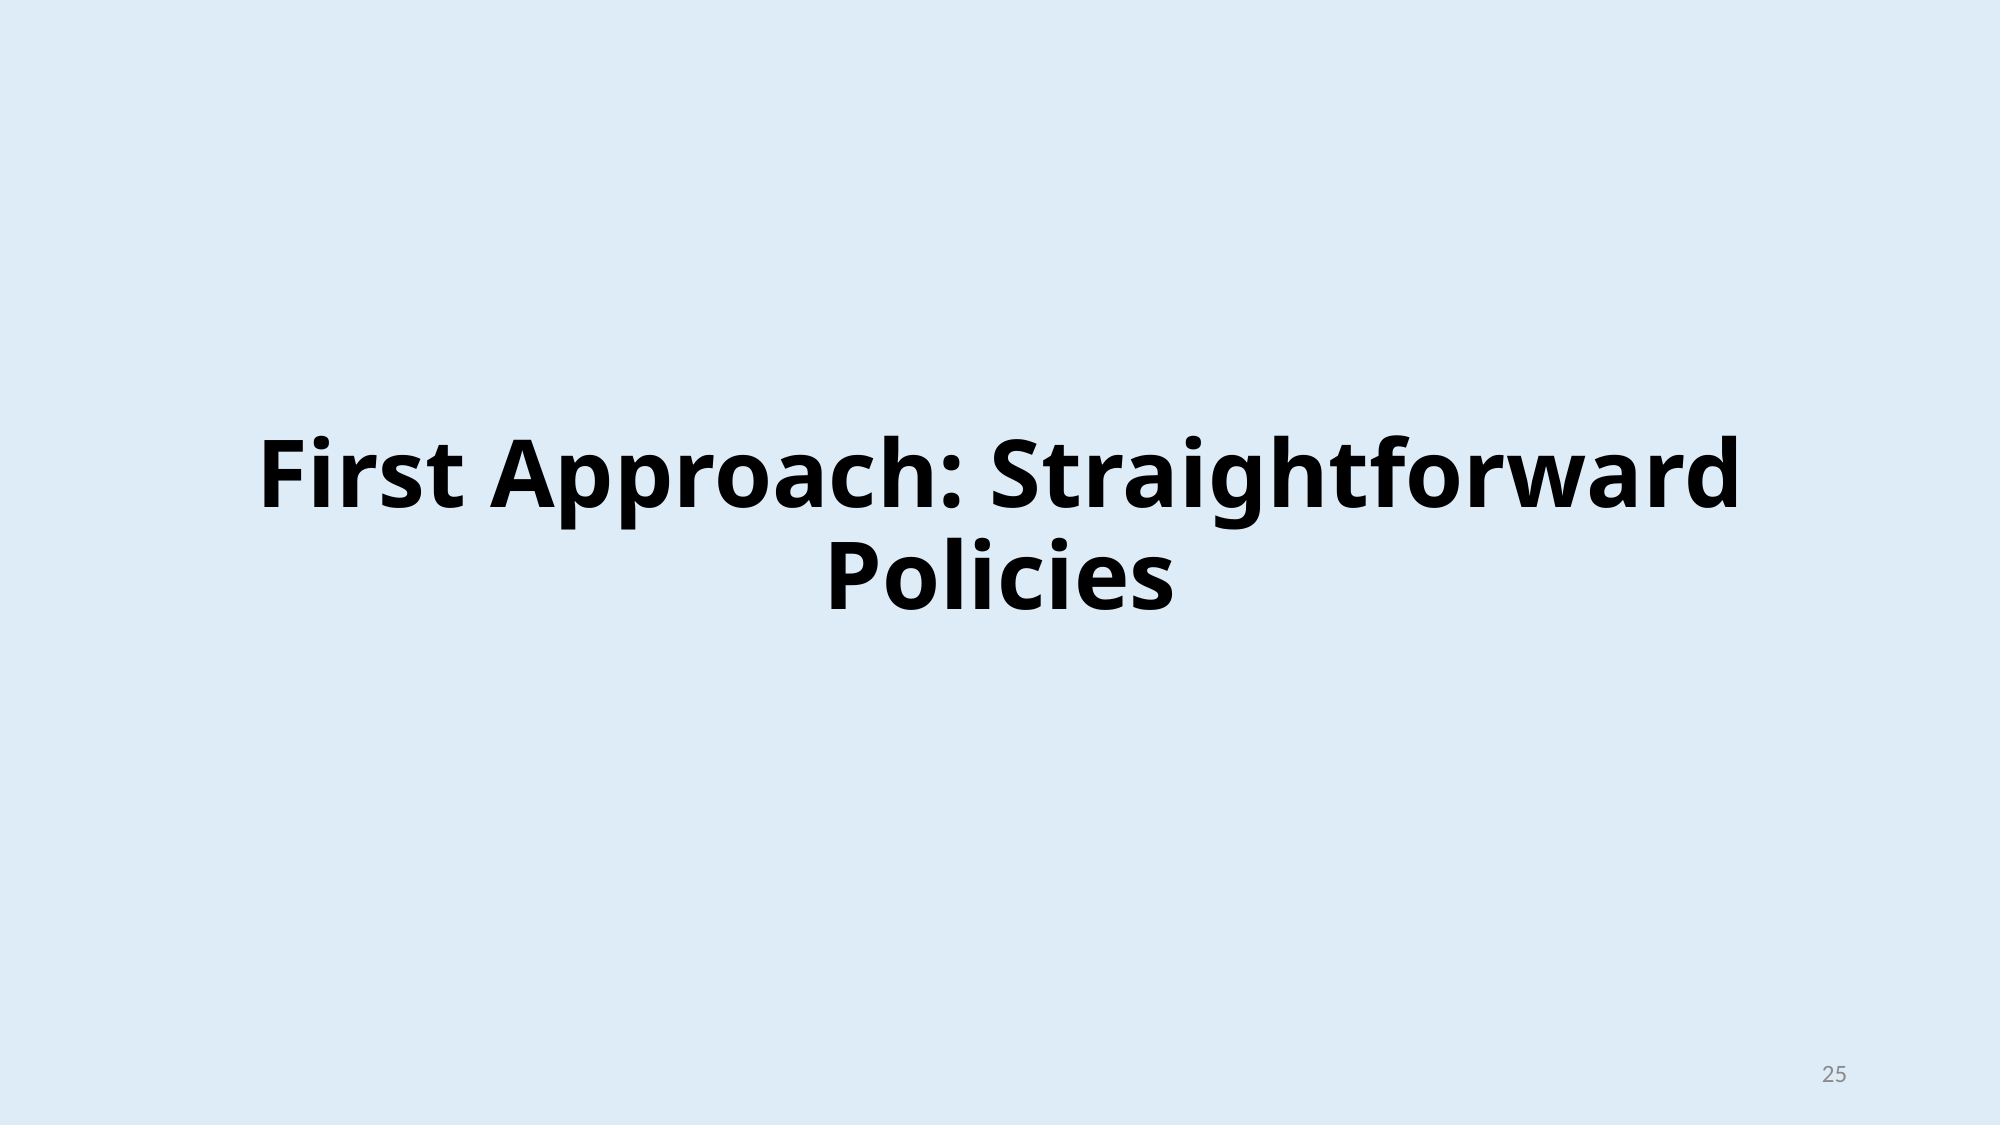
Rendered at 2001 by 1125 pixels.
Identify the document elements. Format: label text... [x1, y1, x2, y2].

title First Approach: Straightforward Policies [68, 419, 1932, 637]
slide_number 25 [1412, 1042, 1863, 1103]
